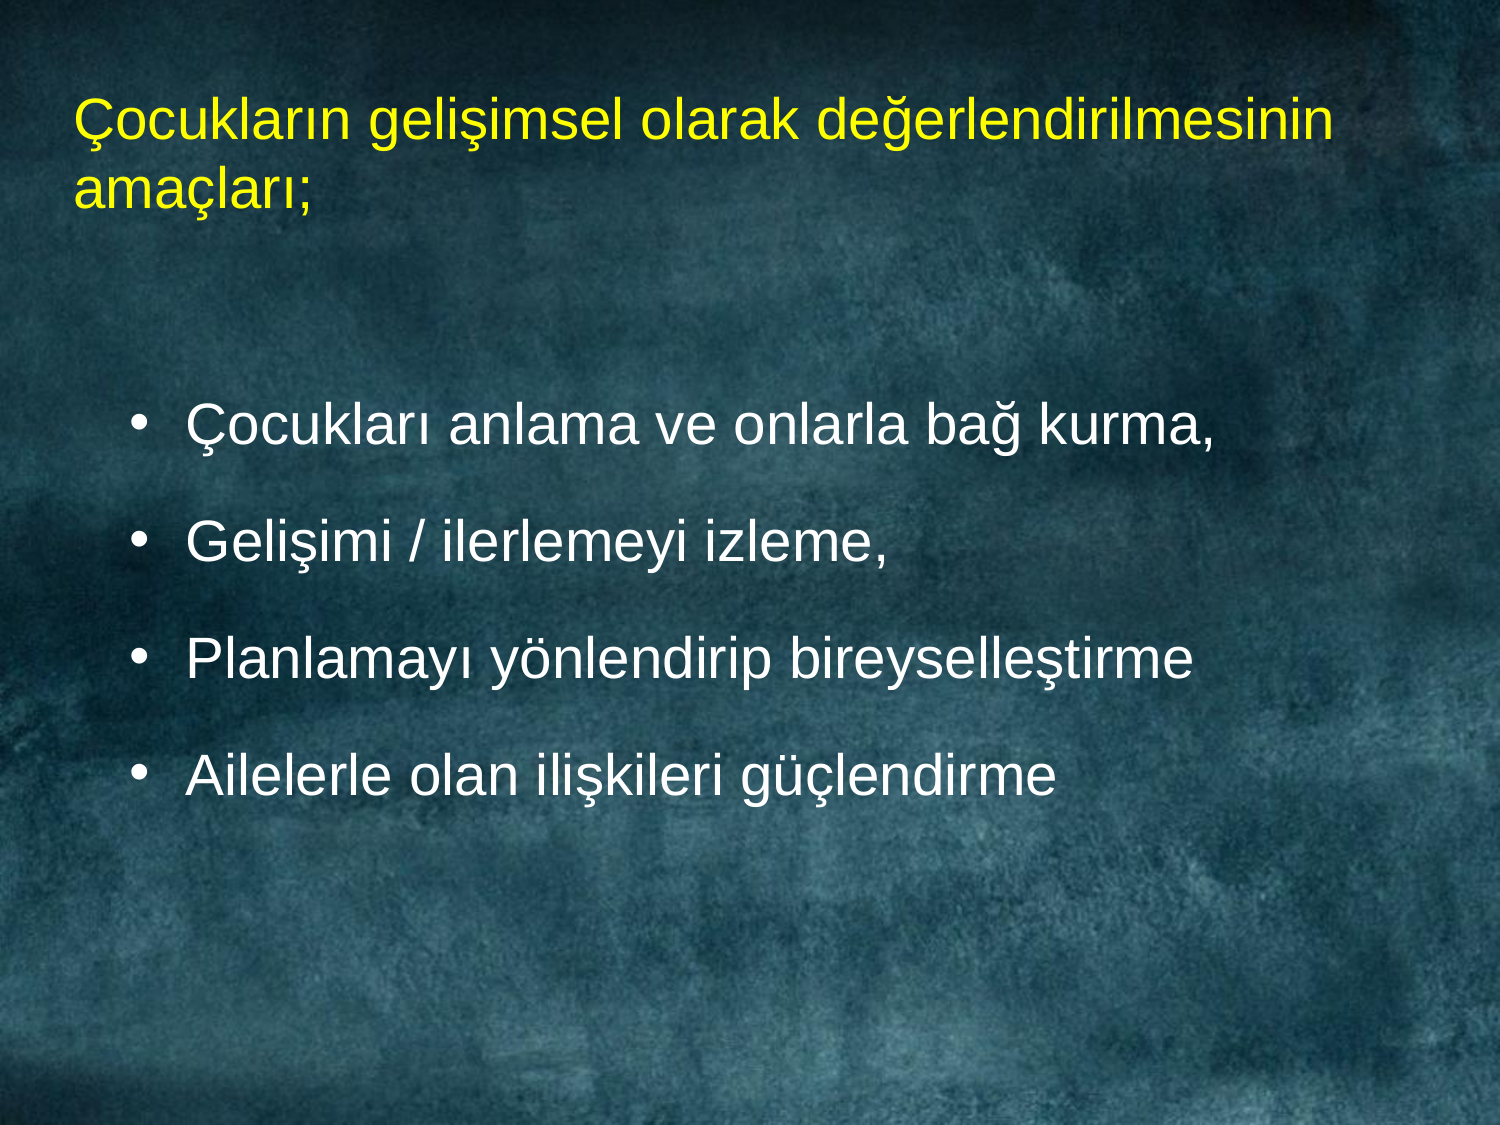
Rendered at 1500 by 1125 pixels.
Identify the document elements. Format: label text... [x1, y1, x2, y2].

list Çocukları anlama ve onlarla bağ kurma, Gelişimi / ilerlemeyi izleme, Planlamayı yönlendirip bireyselleştirme Ailelerle olan ilişkileri güçlendirme [114, 344, 1407, 913]
picture [0, 0, 1500, 1125]
title Çocukların gelişimsel olarak değerlendirilmesinin amaçları; [58, 49, 1465, 253]
